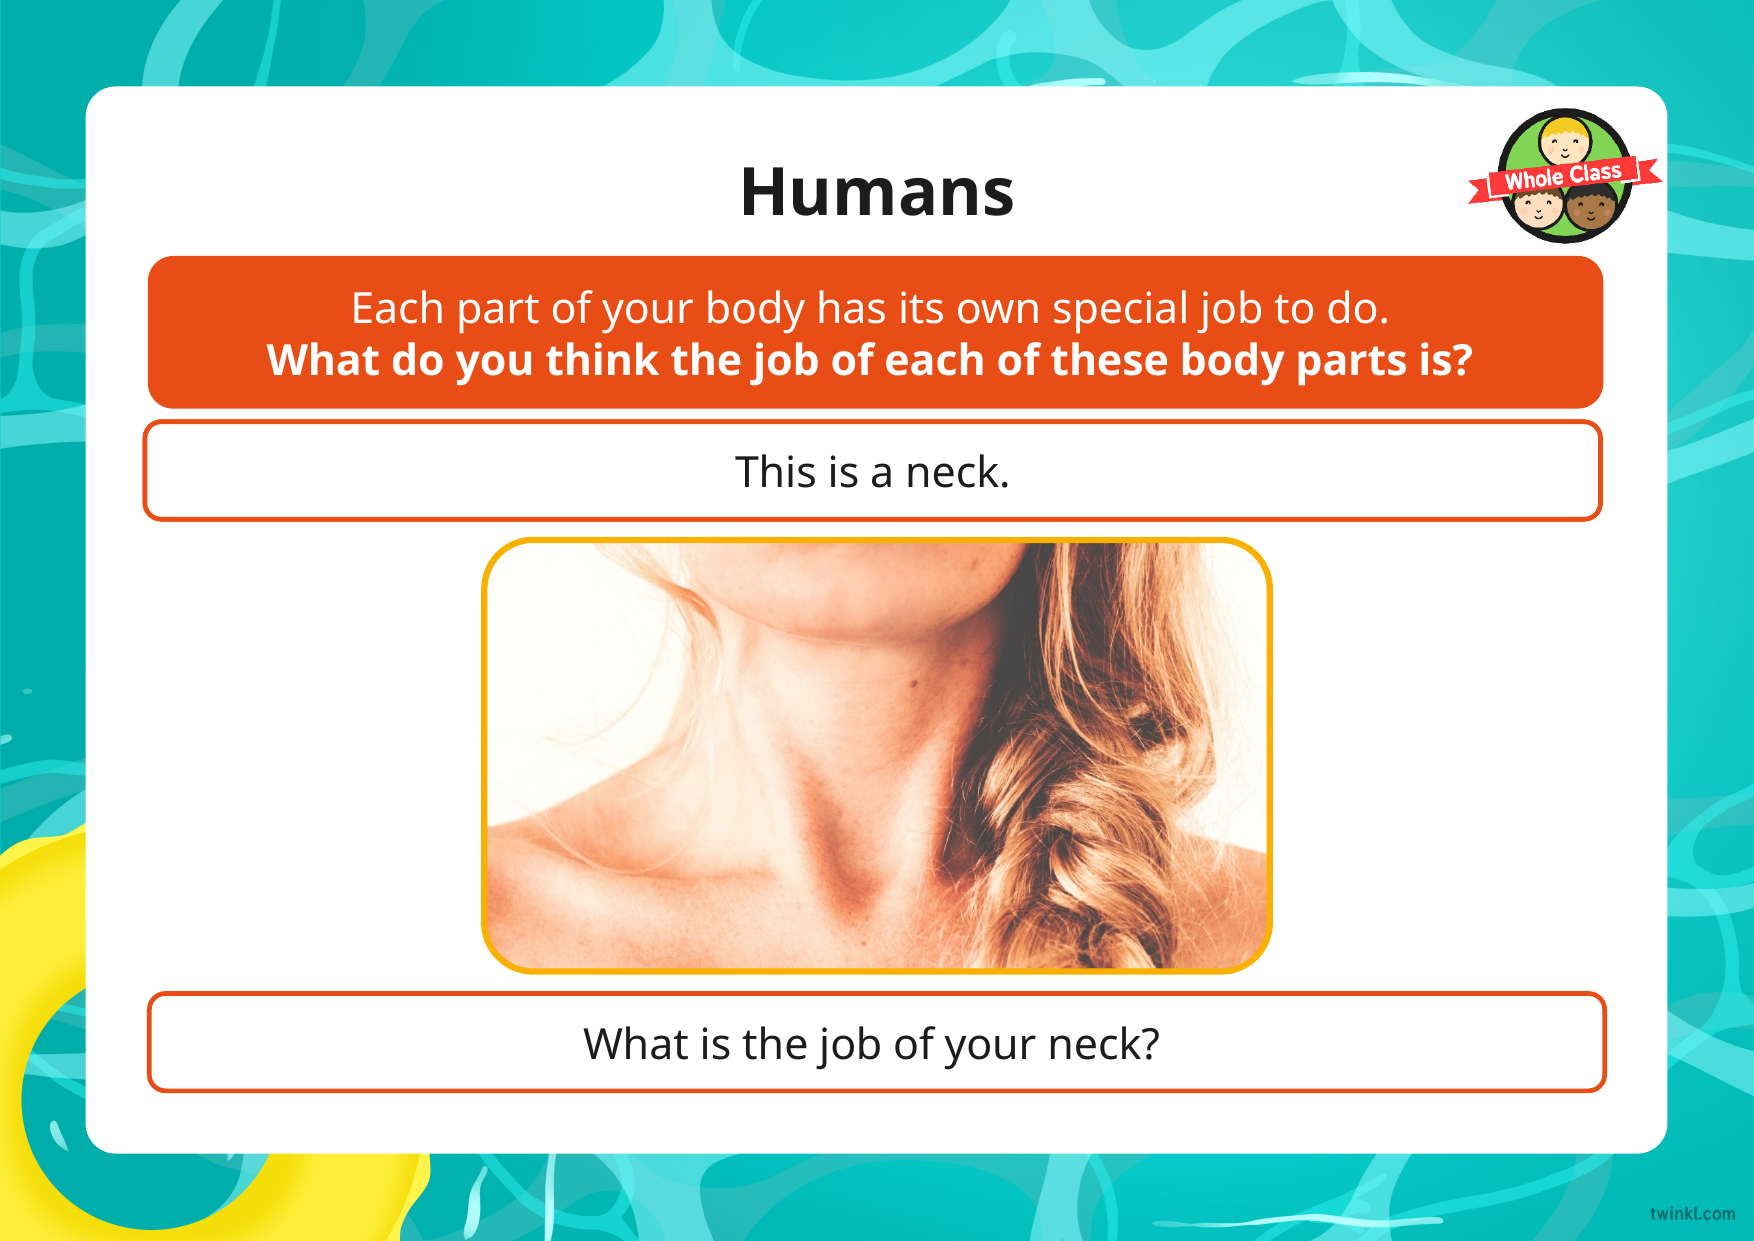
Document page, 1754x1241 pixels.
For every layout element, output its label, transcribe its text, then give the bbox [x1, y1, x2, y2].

text_box Each part of your body has its own special job to do. What do you think the job of each of these body parts is? [146, 254, 1605, 410]
text_box This is a neck. [143, 420, 1602, 521]
text_box Humans [145, 141, 1463, 237]
text_box What is the job of your neck? [148, 992, 1606, 1092]
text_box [1463, 104, 1667, 247]
picture [0, 0, 1754, 1241]
